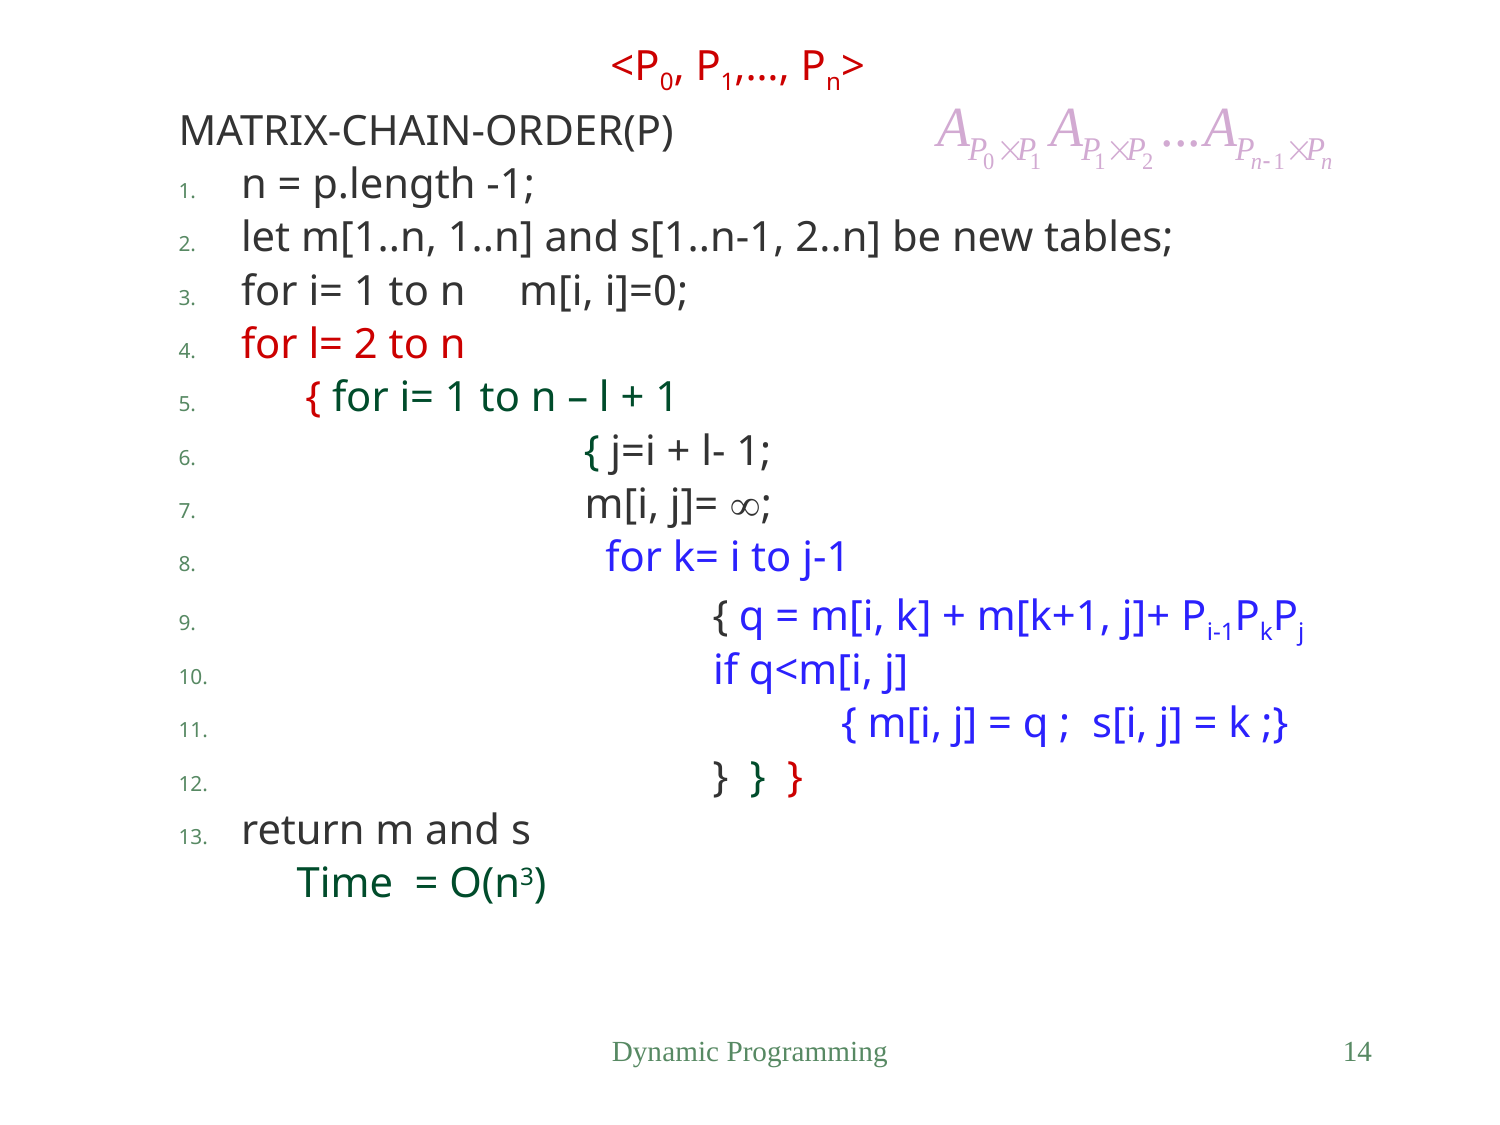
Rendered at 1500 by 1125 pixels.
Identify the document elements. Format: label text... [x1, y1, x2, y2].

list MATRIX-CHAIN-ORDER(P) n = p.length -1; let m[1..n, 1..n] and s[1..n-1, 2..n] be new tables; for i= 1 to n m[i, i]=0; for l= 2 to n { for i= 1 to n – l + 1 { j=i + l- 1; m[i, j]= ; for k= i to j-1 { q = m[i, k] + m[k+1, j]+ Pi-1PkPj if q<m[i, j] { m[i, j] = q ; s[i, j] = k ;} } } } return m and s Time = O(n3) [88, 101, 1351, 952]
footer Dynamic Programming [512, 1025, 988, 1100]
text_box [924, 89, 1343, 177]
slide_number 14 [1074, 1025, 1388, 1100]
text_box <P0, P1,…, Pn> [595, 31, 902, 103]
